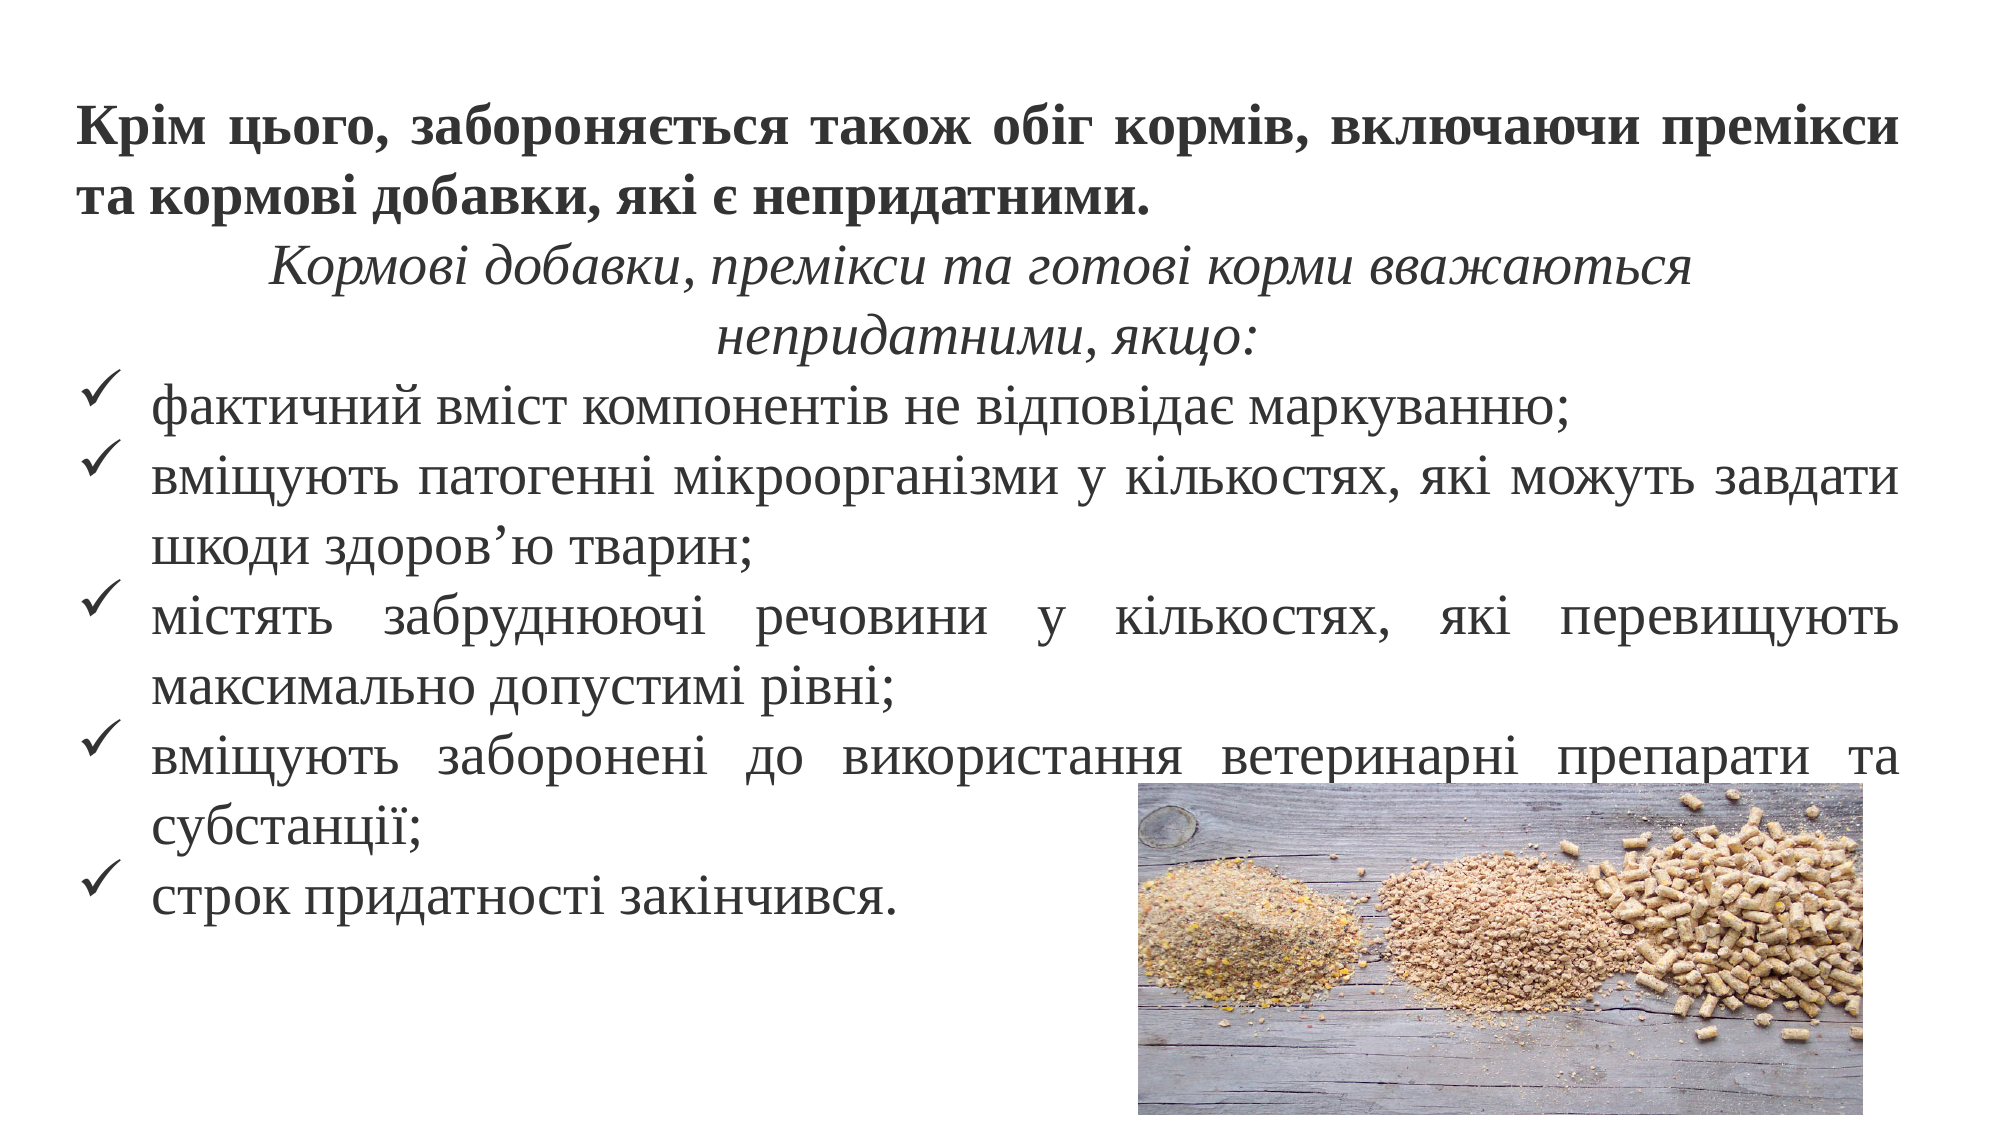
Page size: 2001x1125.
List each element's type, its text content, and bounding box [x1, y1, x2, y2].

text_box Крім цього, забороняється також обіг кормів, включаючи премікси та кормові добавки, які є непридатними. Кормові добавки, премікси та готові корми вважаються непридатними, якщо: фактичний вміст компонентів не відповідає маркуванню; вміщують патогенні мікроорганізми у кількостях, які можуть завдати шкоди здоров’ю тварин; містять забруднюючі речовини у кількостях, які перевищують максимально допустимі рівні; вміщують заборонені до використання ветеринарні препарати та субстанції; строк придатності закінчився. [62, 78, 1916, 1069]
picture [1138, 783, 1863, 1115]
